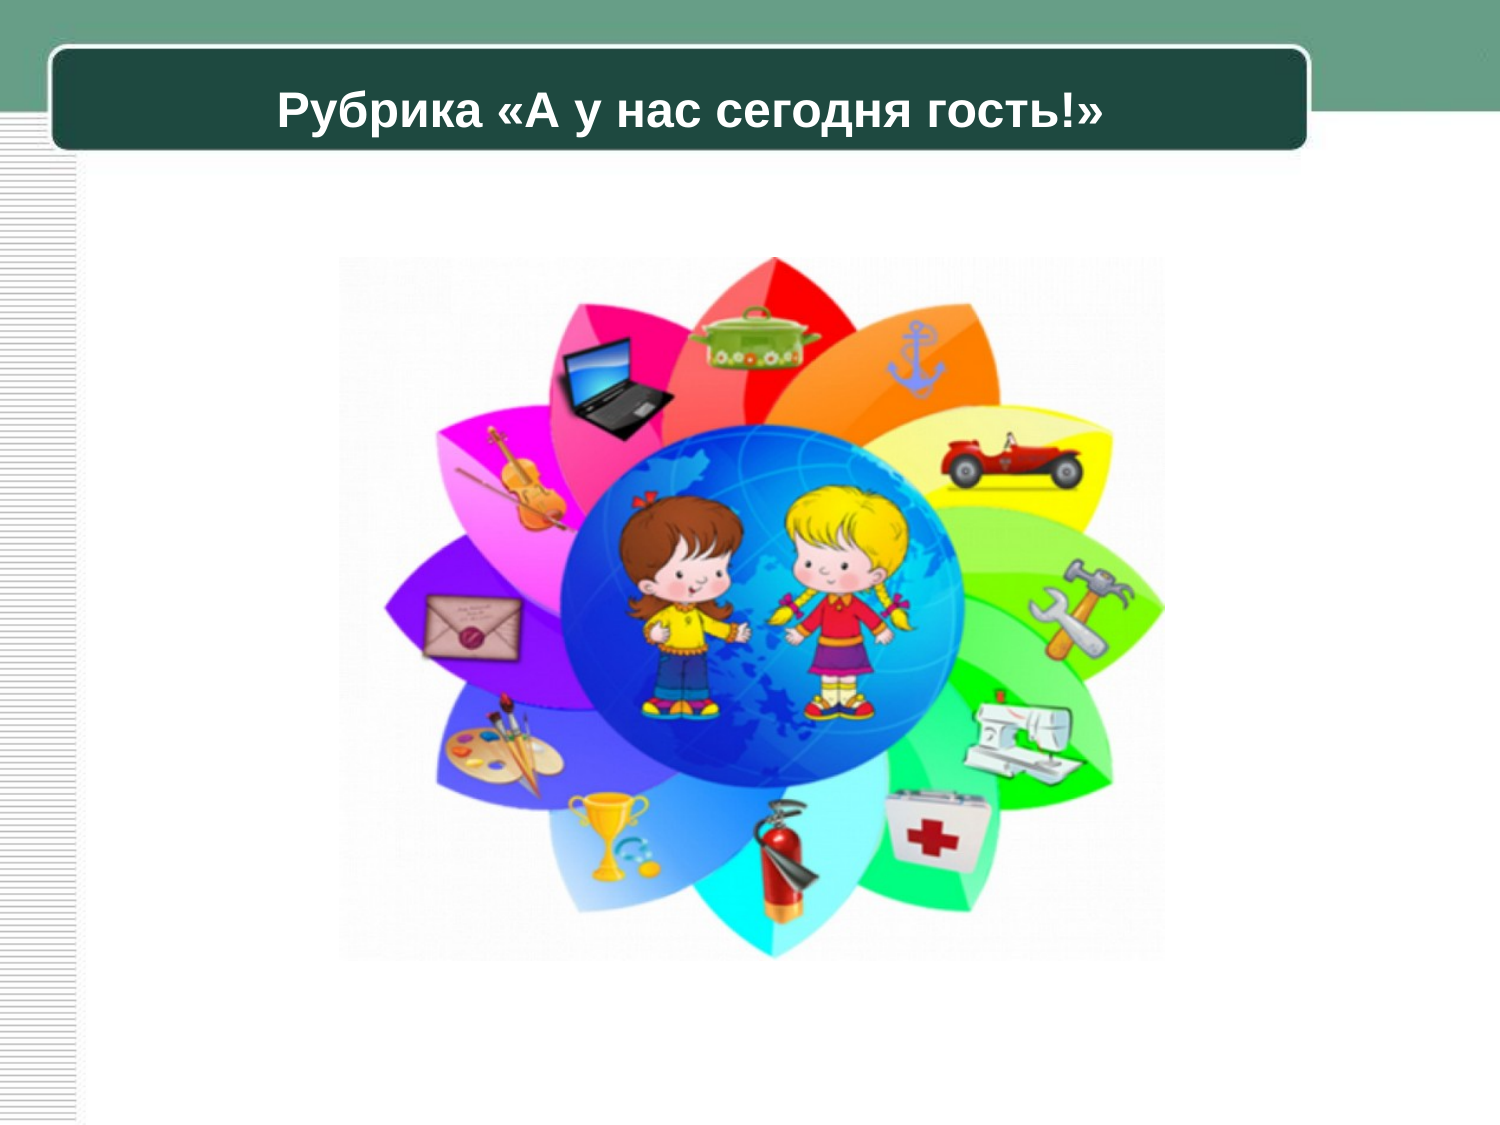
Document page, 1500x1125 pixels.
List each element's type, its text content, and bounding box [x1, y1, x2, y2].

picture [0, 0, 1500, 1125]
text_box Рубрика «А у нас сегодня гость!» [261, 70, 1120, 145]
